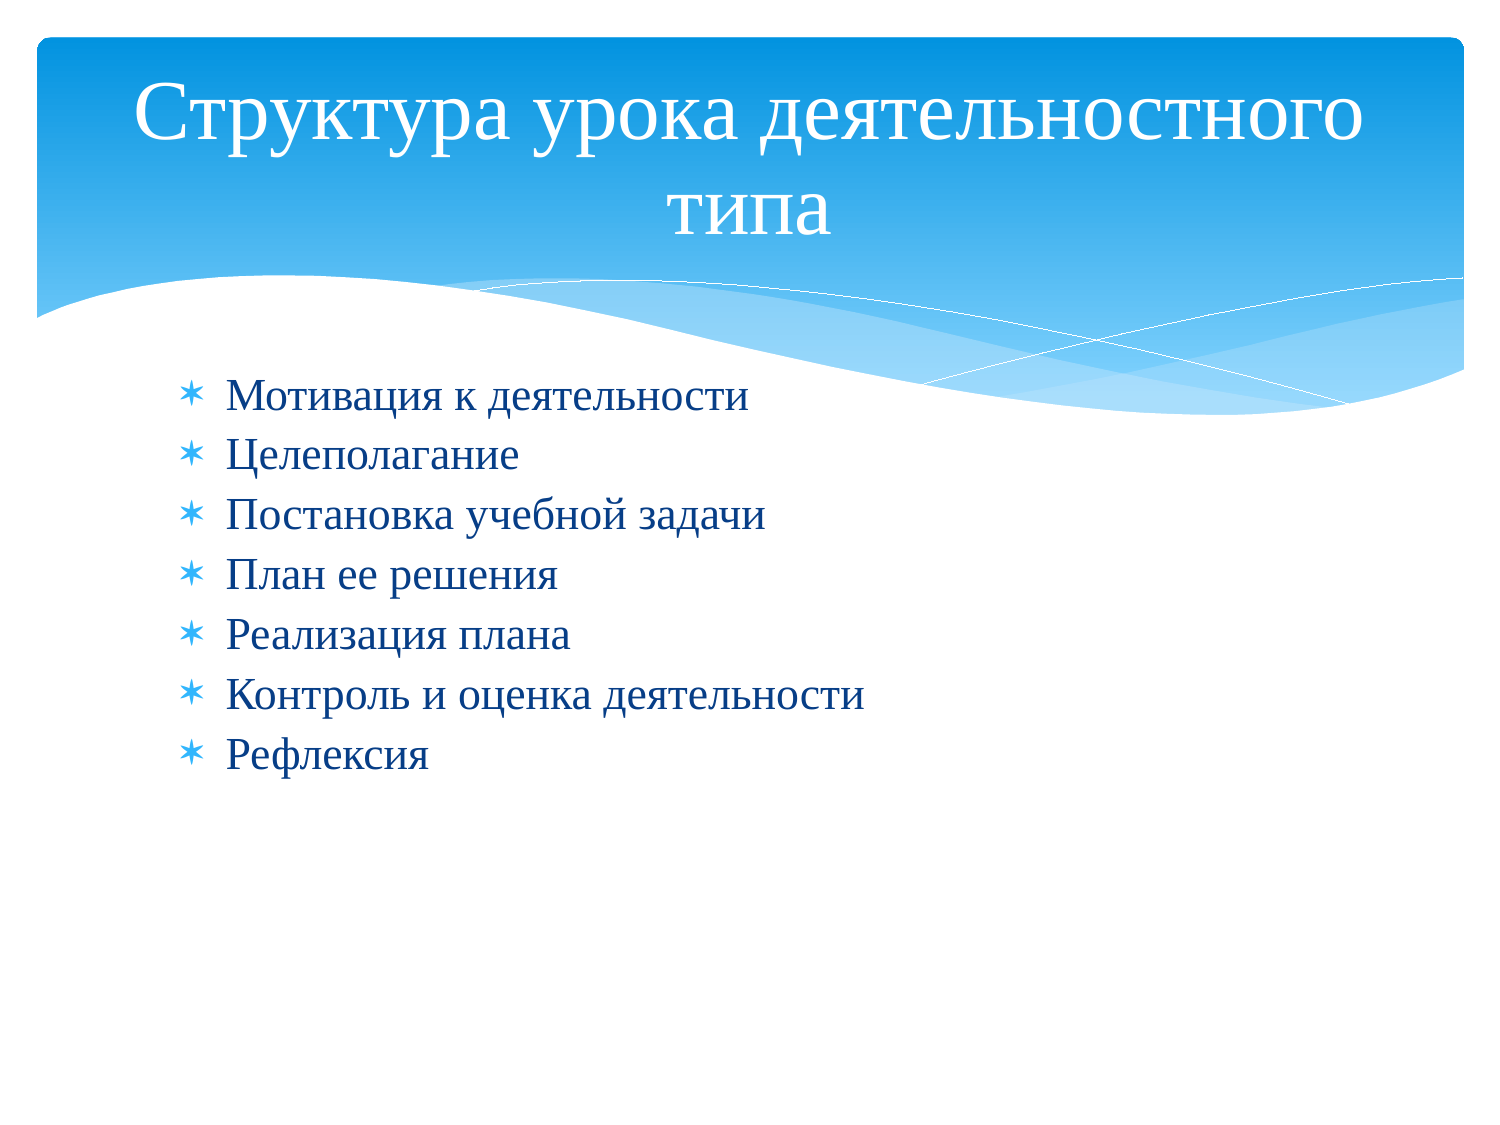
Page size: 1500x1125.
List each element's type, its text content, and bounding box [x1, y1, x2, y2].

list Мотивация к деятельности Целеполагание Постановка учебной задачи План ее решения Реализация плана Контроль и оценка деятельности Рефлексия [165, 361, 1335, 1012]
title Структура урока деятельностного типа [75, 55, 1425, 261]
